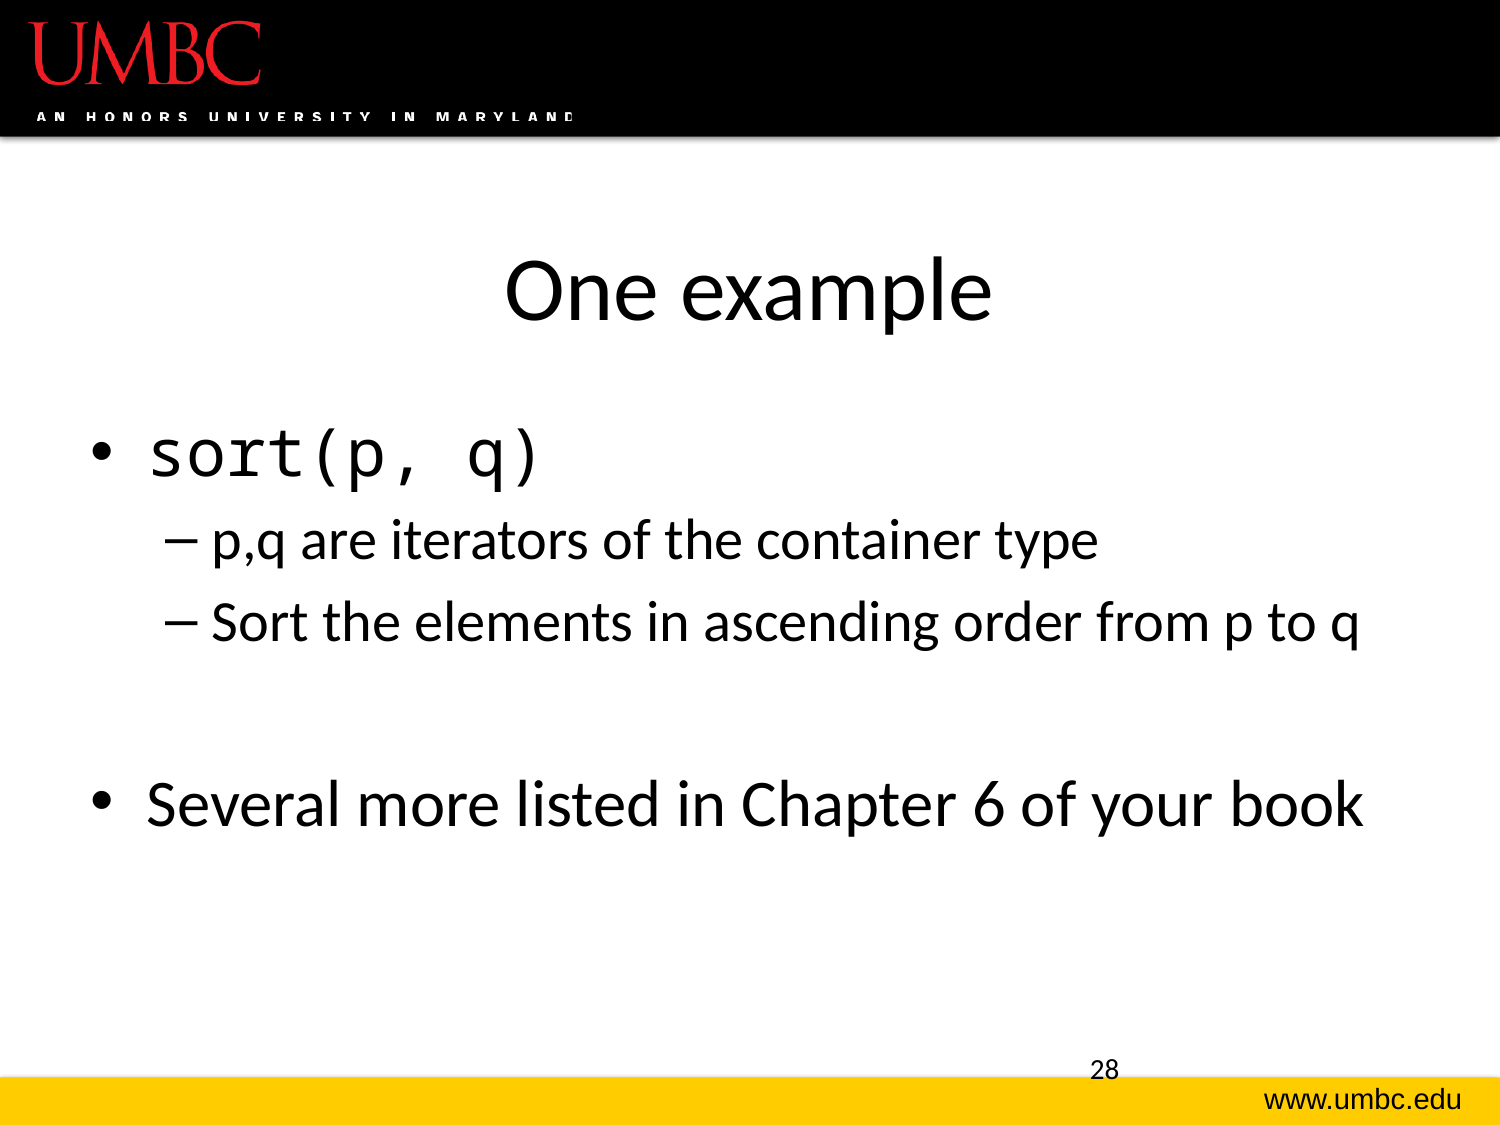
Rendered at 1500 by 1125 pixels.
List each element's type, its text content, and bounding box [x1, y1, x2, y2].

slide_number 28 [1074, 1042, 1425, 1103]
title One example [75, 190, 1425, 378]
list sort(p, q) p,q are iterators of the container type Sort the elements in ascending order from p to q Several more listed in Chapter 6 of your book [75, 402, 1425, 1005]
